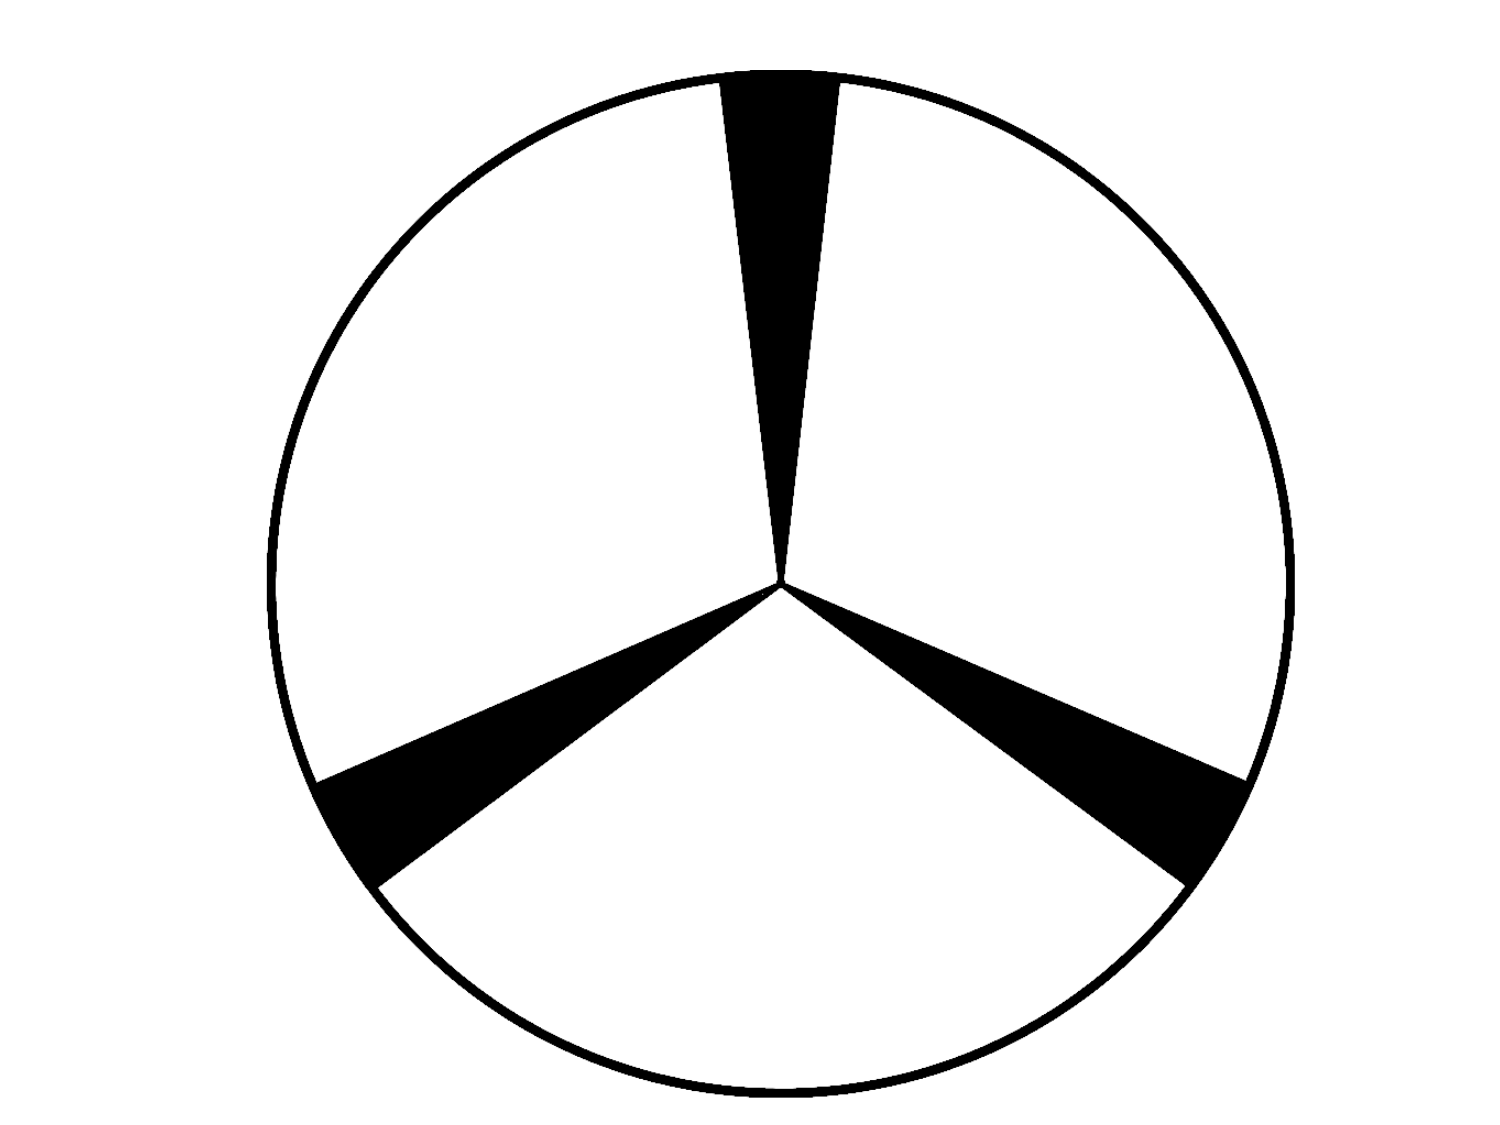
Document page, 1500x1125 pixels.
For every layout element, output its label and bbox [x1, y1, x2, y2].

picture [245, 70, 1329, 1101]
